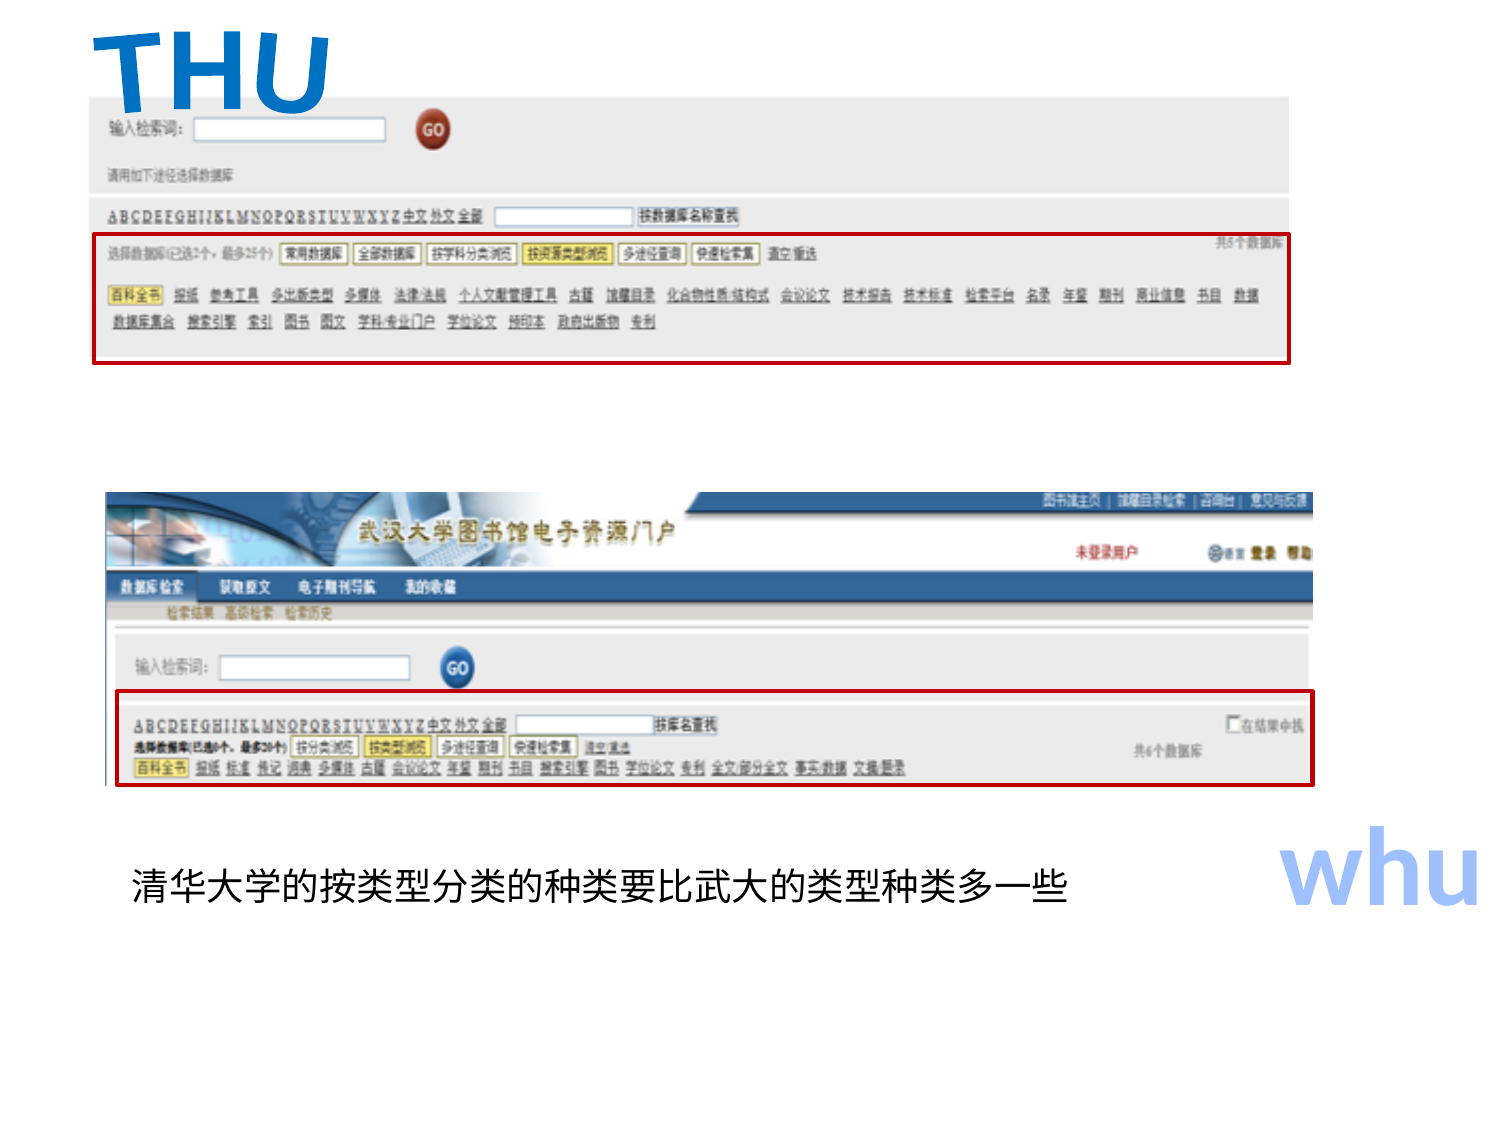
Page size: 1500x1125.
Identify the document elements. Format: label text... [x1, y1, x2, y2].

picture [105, 491, 1313, 786]
text_box whu [1264, 785, 1499, 936]
picture [81, 93, 1290, 358]
text_box 清华大学的按类型分类的种类要比武大的类型种类多一些 [117, 855, 1243, 916]
